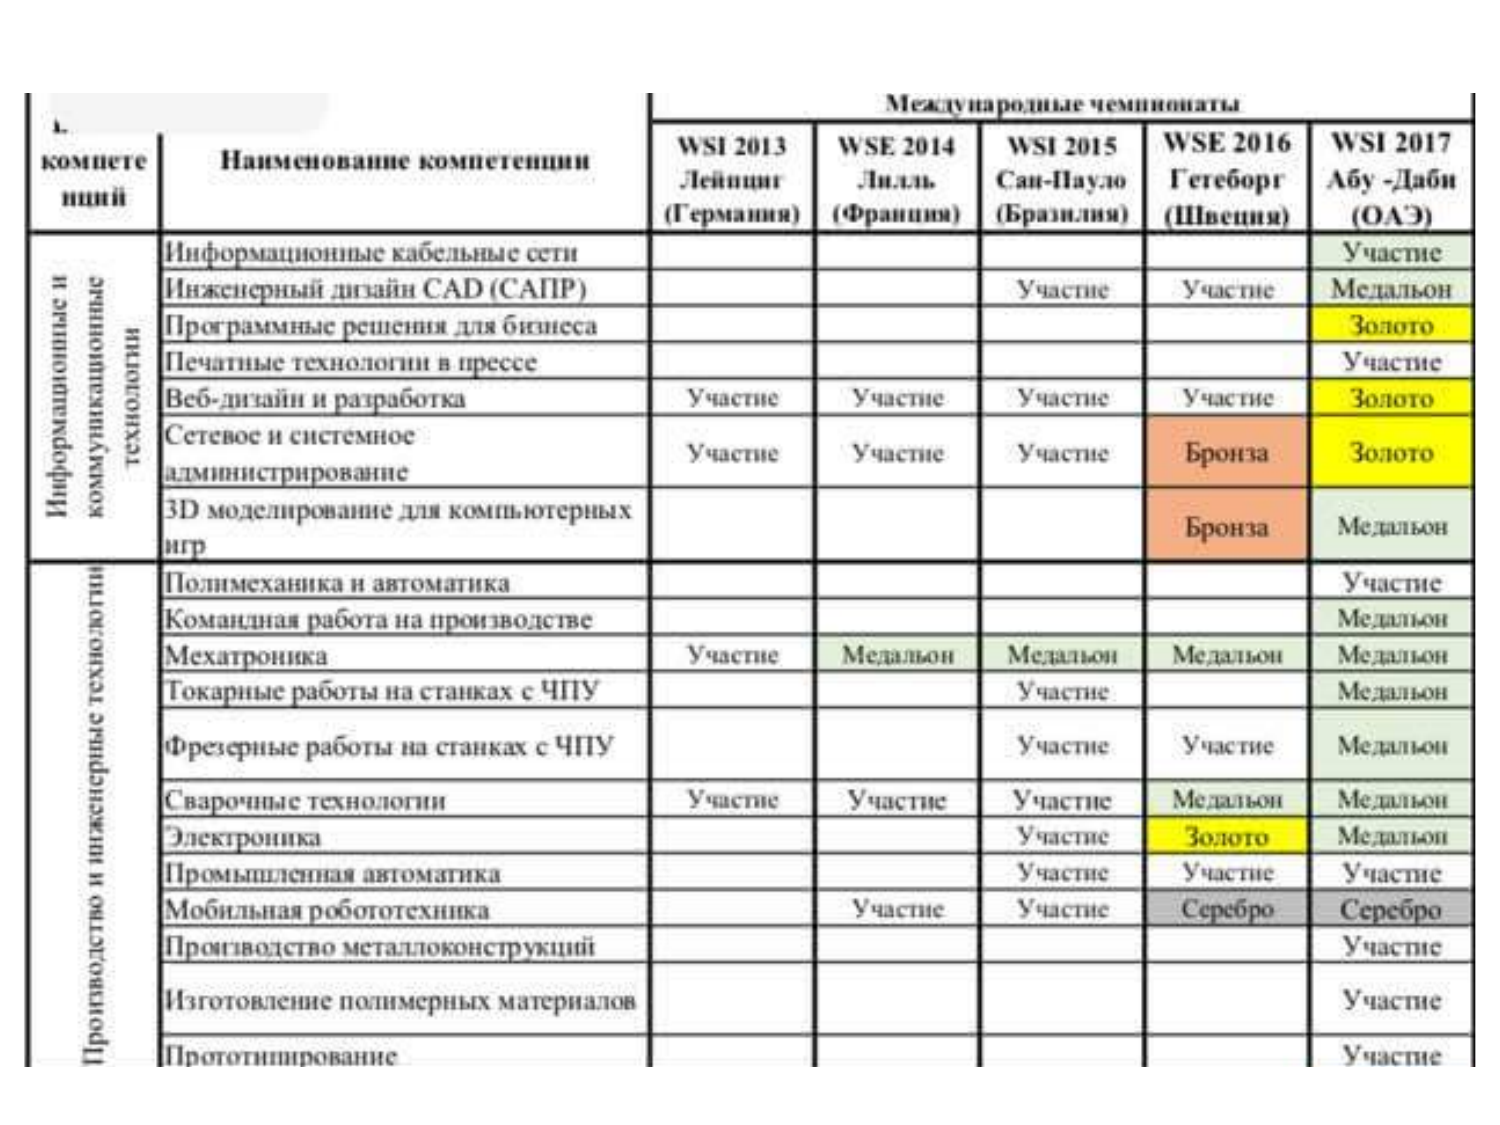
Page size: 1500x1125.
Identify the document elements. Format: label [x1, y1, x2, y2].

picture [23, 93, 1476, 1067]
